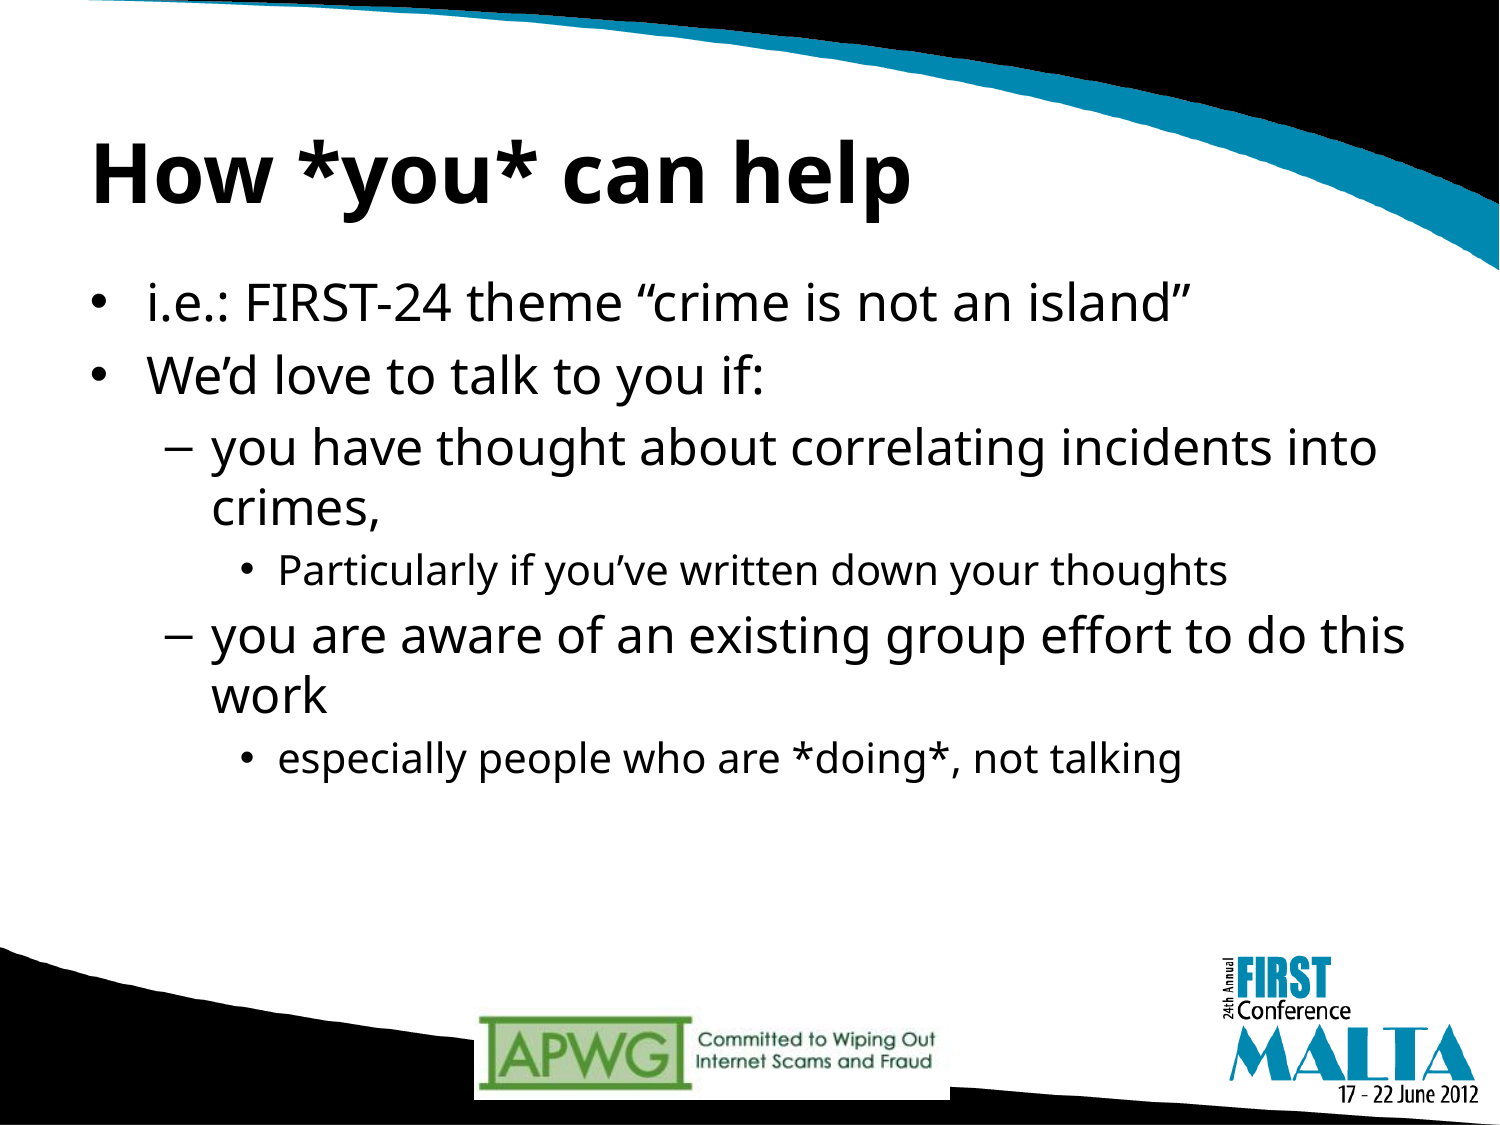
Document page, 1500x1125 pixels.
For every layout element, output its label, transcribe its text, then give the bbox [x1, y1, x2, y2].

title How *you* can help [75, 112, 1425, 233]
list i.e.: FIRST-24 theme “crime is not an island” We’d love to talk to you if: you have thought about correlating incidents into crimes, Particularly if you’ve written down your thoughts you are aware of an existing group effort to do this work especially people who are *doing*, not talking [75, 262, 1425, 1005]
picture [0, 0, 1500, 1125]
picture [201, 0, 1500, 203]
